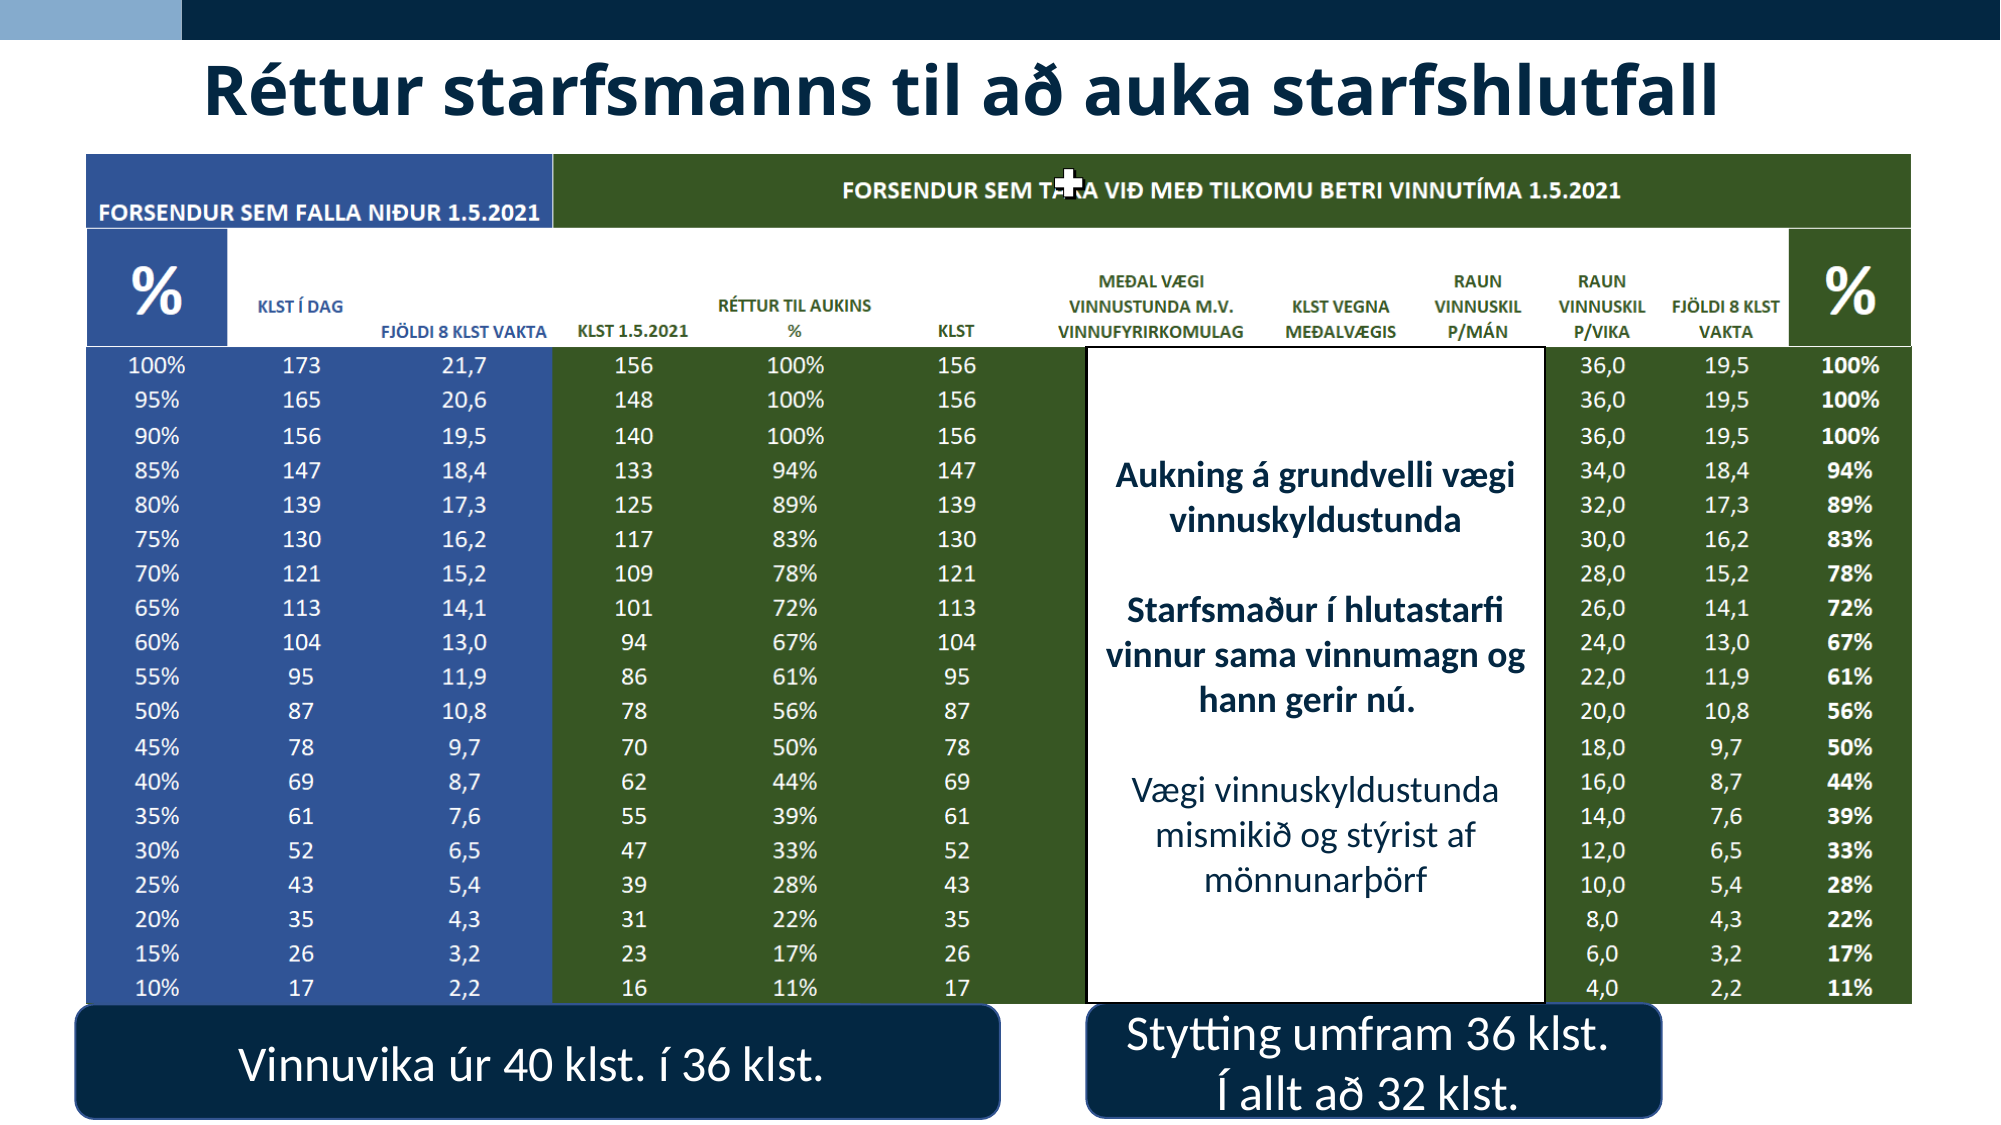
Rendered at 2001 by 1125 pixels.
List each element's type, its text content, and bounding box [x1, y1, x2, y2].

text_box Vinnuvika úr 40 klst. í 36 klst. [74, 1005, 1001, 1120]
picture [83, 154, 1916, 1005]
text_box Stytting umfram 36 klst. Í allt að 32 klst. [1085, 1005, 1663, 1119]
list Réttur starfsmanns til að auka starfshlutfall [187, 48, 1813, 154]
